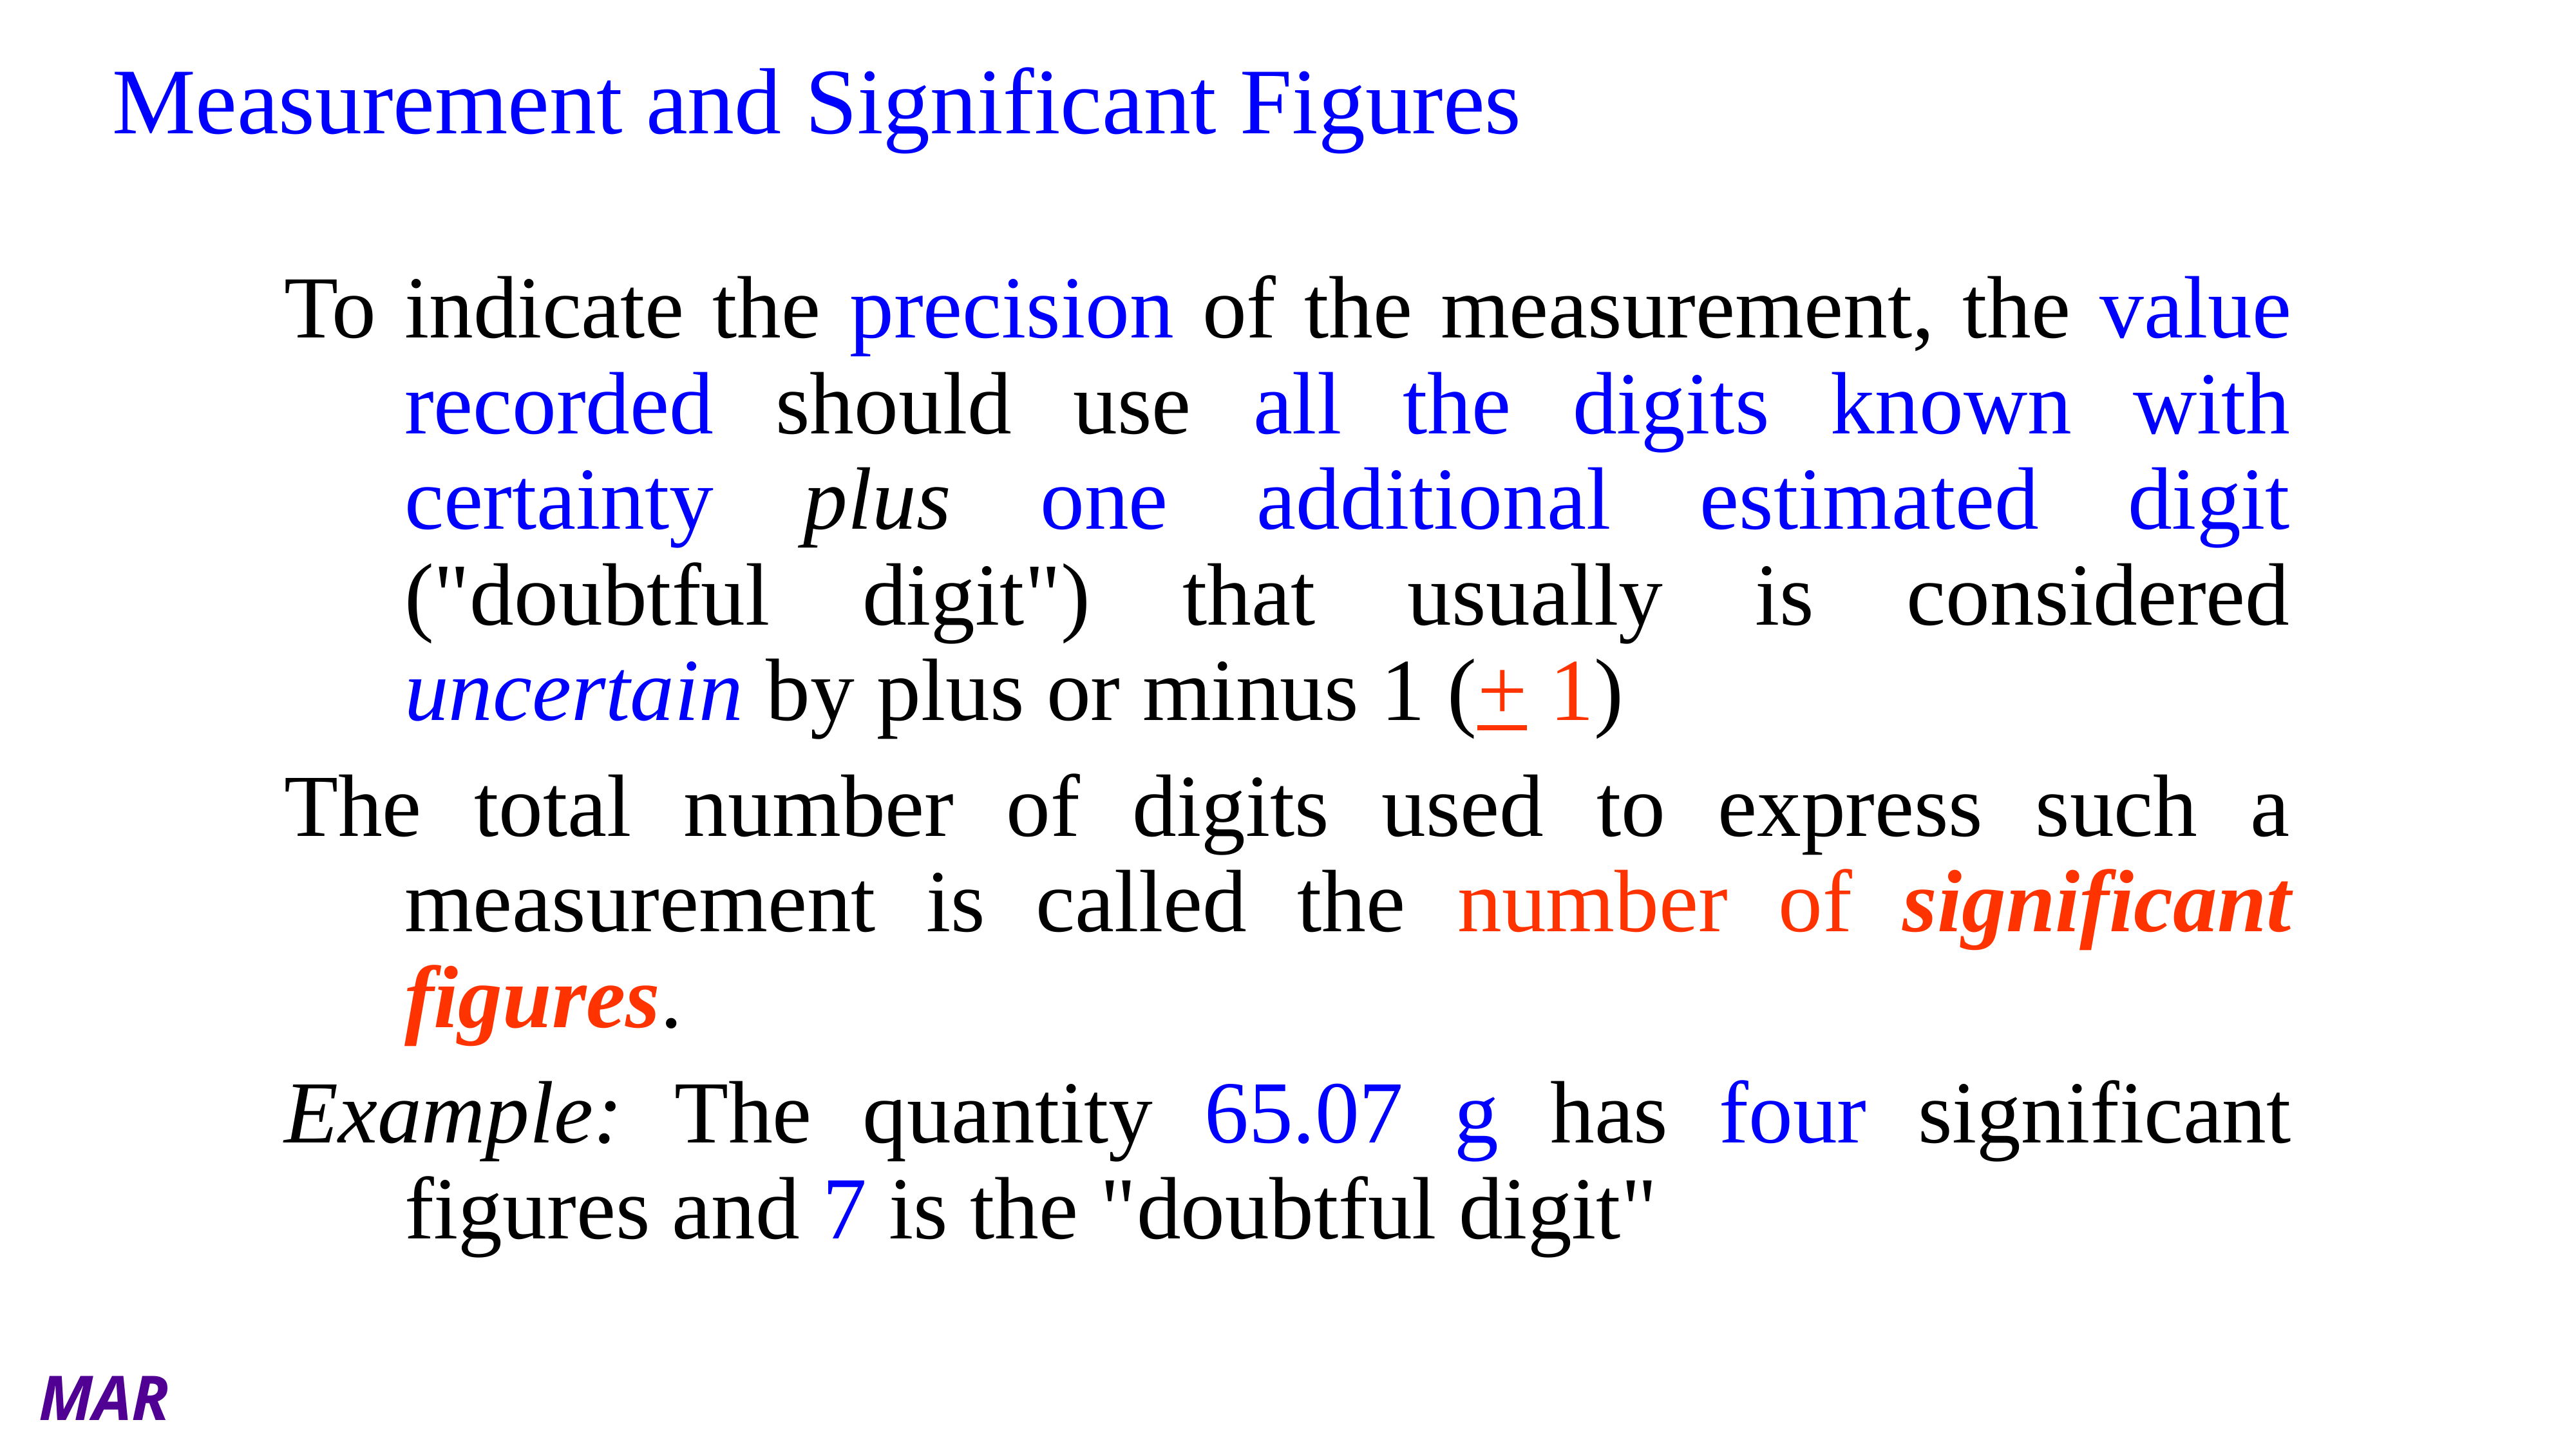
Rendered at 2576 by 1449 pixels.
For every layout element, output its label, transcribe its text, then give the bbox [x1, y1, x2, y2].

title Measurement and Significant Figures [0, 0, 1688, 213]
list To indicate the precision of the measurement, the value recorded should use all the digits known with certainty plus one additional estimated digit ("doubtful digit") that usually is considered uncertain by plus or minus 1 (+ 1) The total number of digits used to express such a measurement is called the number of significant figures. Example: The quantity 65.07 g has four significant figures and 7 is the "doubtful digit" [274, 252, 2302, 1394]
